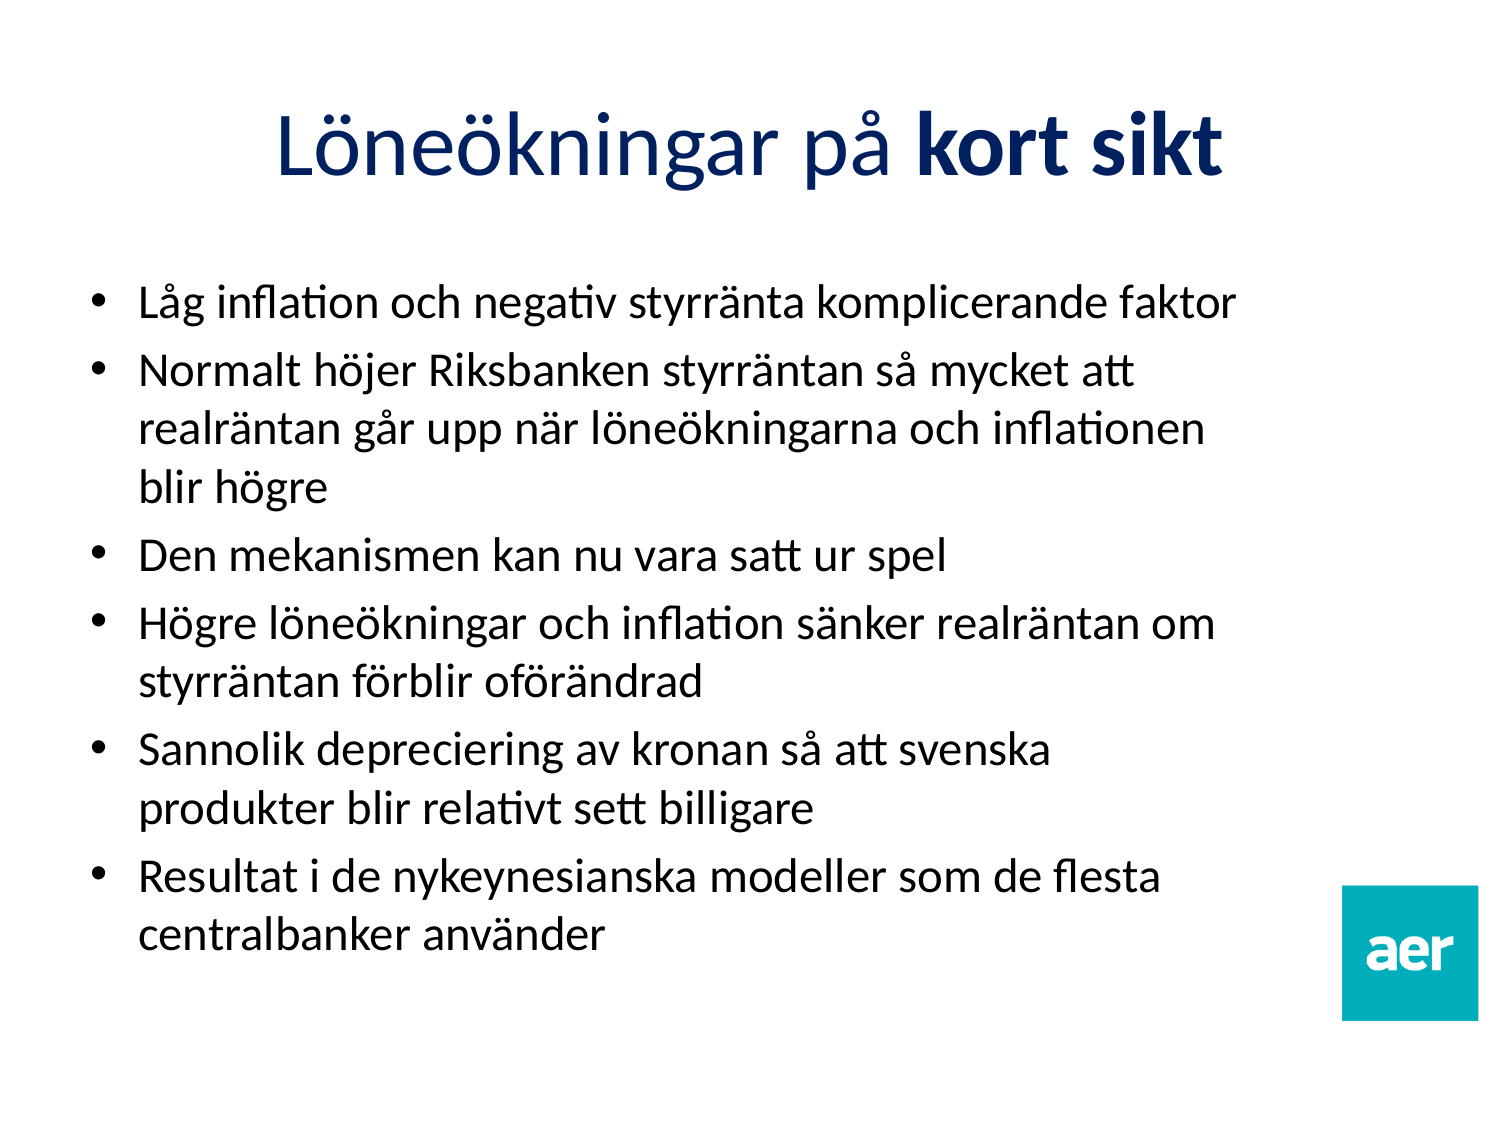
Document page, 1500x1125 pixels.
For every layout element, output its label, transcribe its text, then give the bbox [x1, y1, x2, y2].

title Löneökningar på kort sikt [75, 45, 1425, 233]
list Låg inflation och negativ styrränta komplicerande faktor Normalt höjer Riksbanken styrräntan så mycket att realräntan går upp när löneökningarna och inflationen blir högre Den mekanismen kan nu vara satt ur spel Högre löneökningar och inflation sänker realräntan om styrräntan förblir oförändrad Sannolik depreciering av kronan så att svenska produkter blir relativt sett billigare Resultat i de nykeynesianska modeller som de flesta centralbanker använder [75, 262, 1257, 1005]
picture [1319, 869, 1500, 1125]
